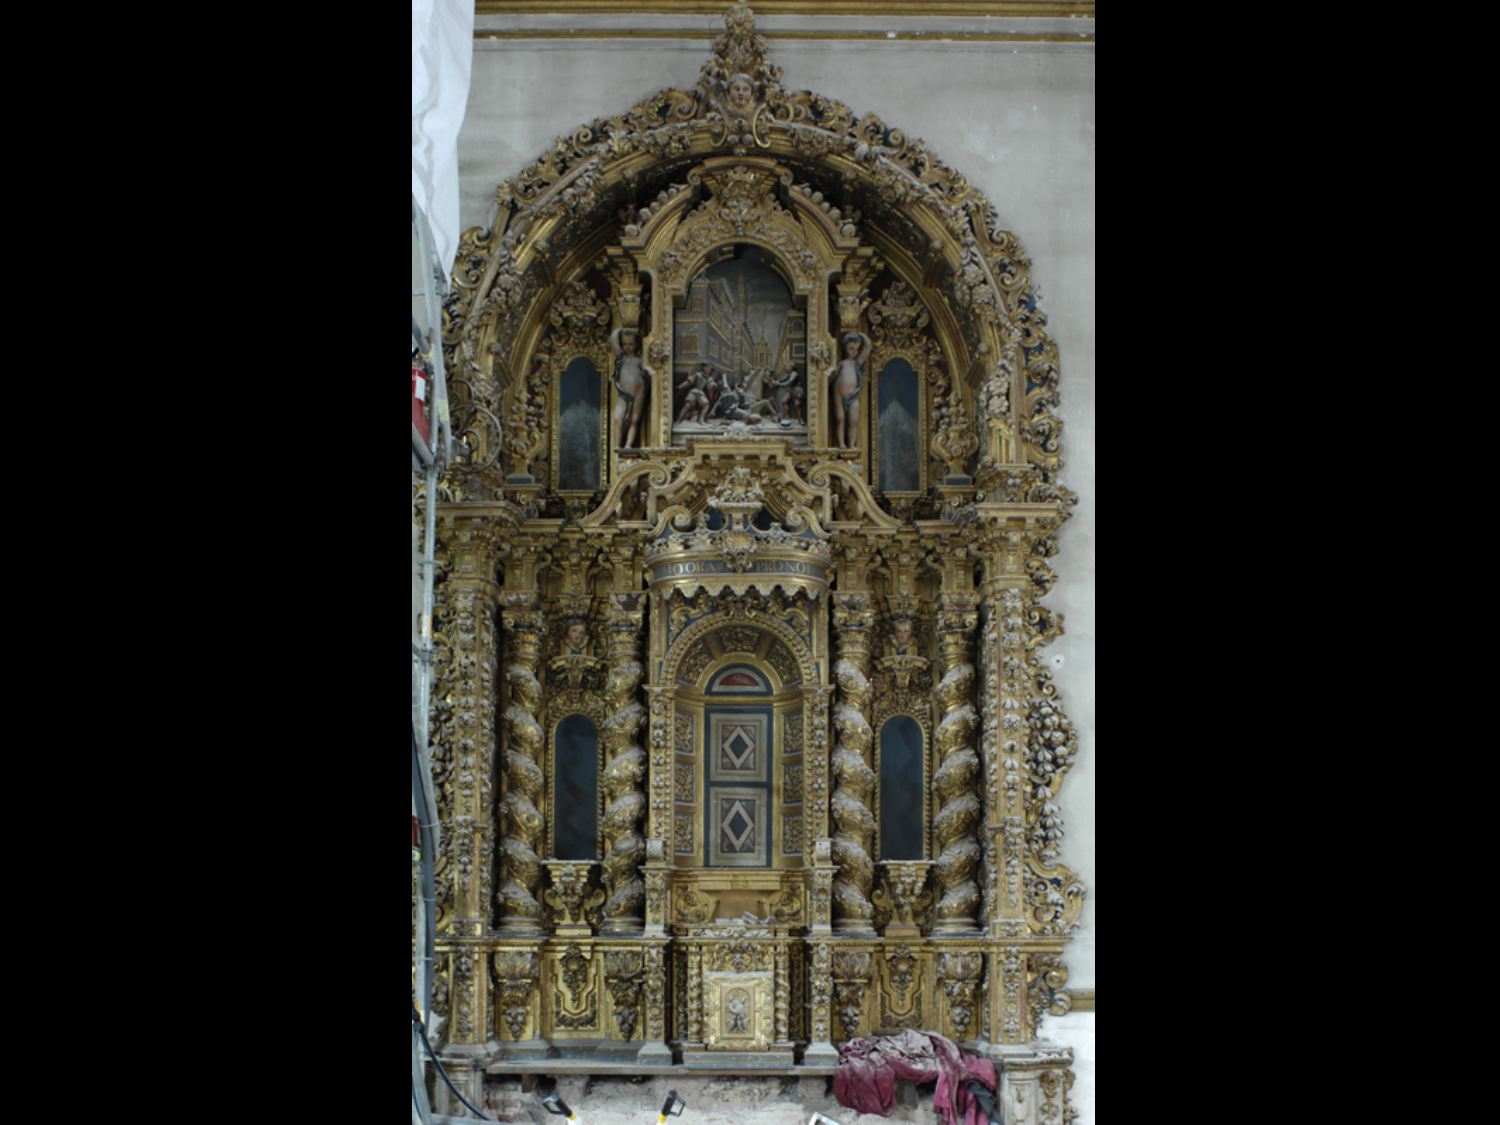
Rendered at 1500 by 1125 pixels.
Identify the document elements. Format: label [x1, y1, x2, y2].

picture [412, 0, 1095, 1125]
